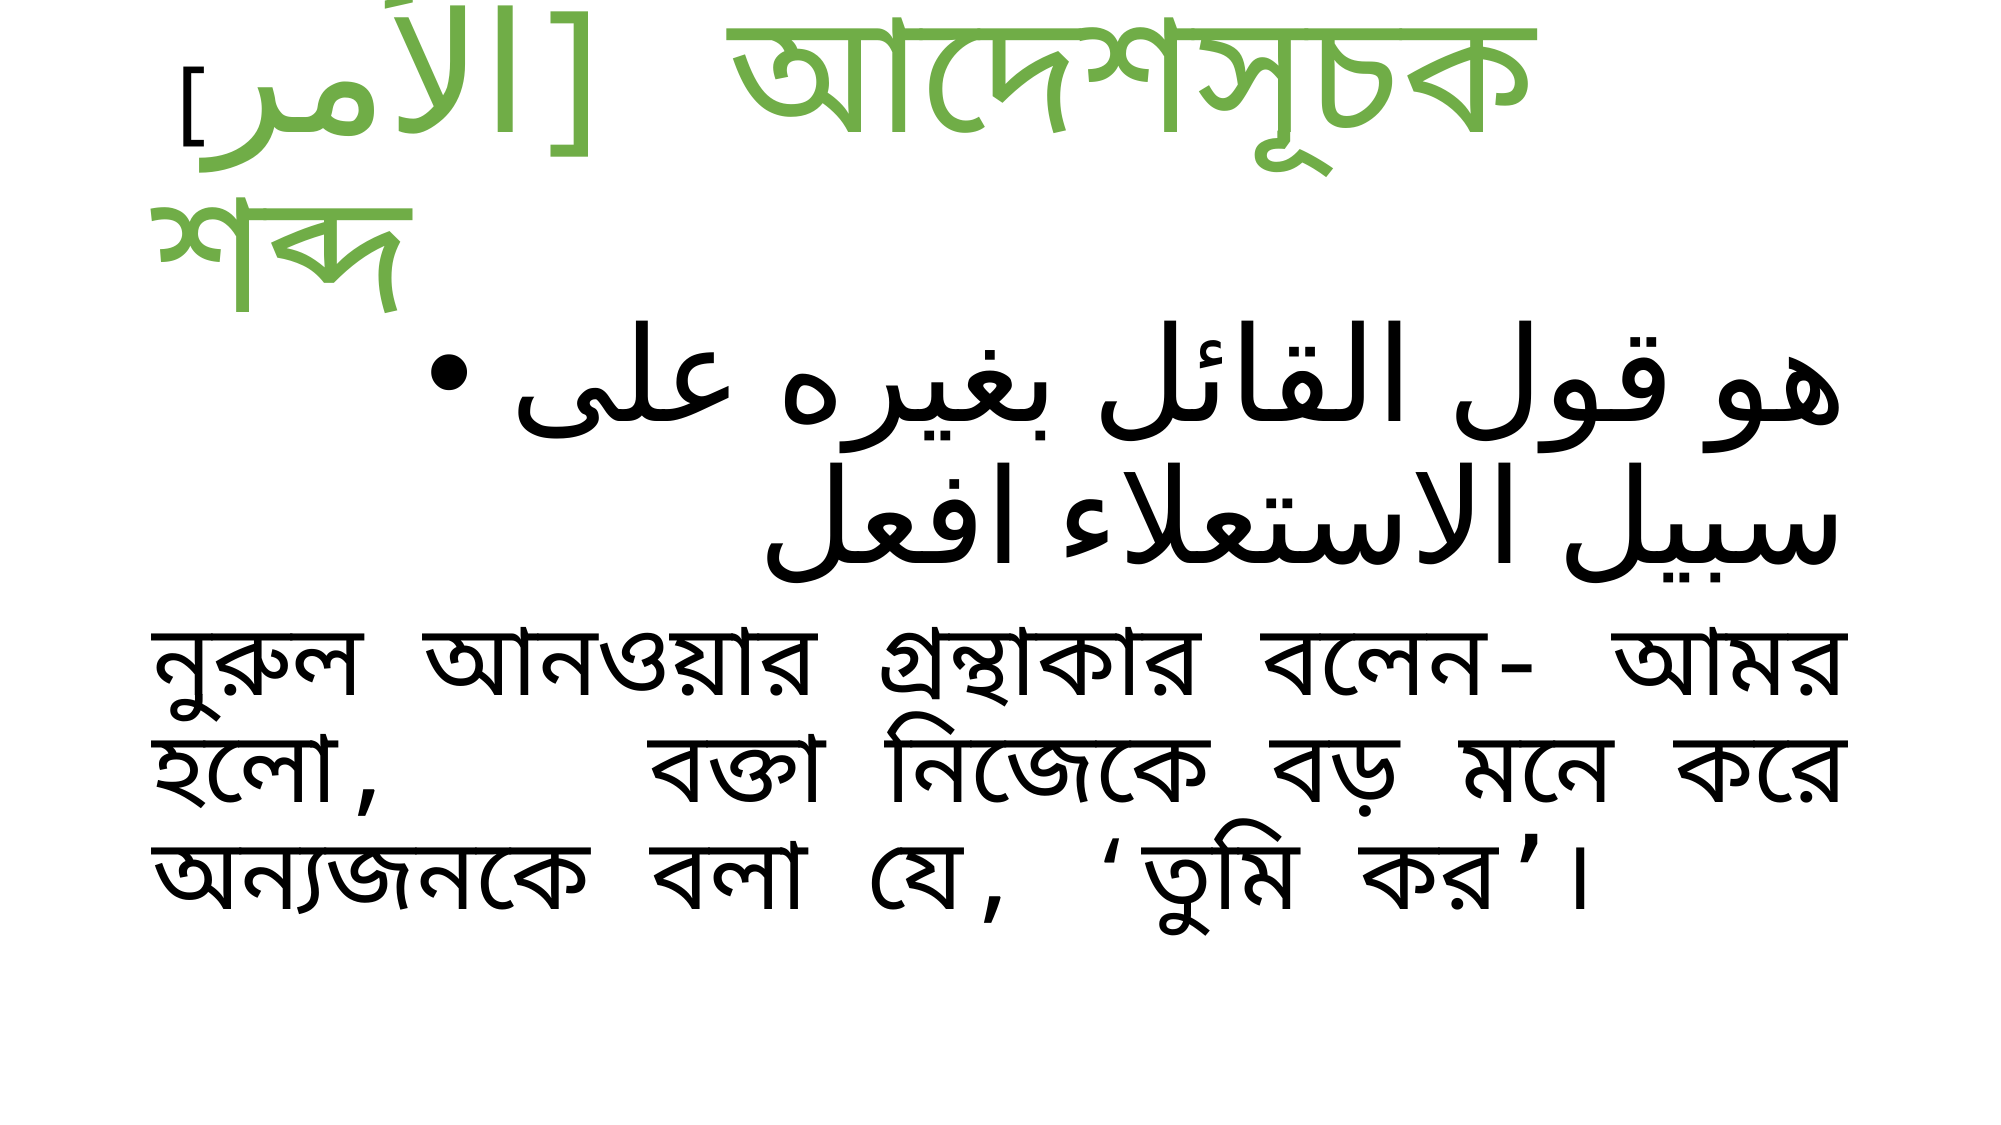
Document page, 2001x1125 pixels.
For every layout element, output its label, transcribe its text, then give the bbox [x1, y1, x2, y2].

title [الأمر] আদেশসূচক শব্দ [137, 59, 1863, 278]
list هو قول القائل بغيره على سبيل الاستعلاء افعل নুরুল আনওয়ার গ্রন্থাকার বলেন- আমর হলো, বক্তা নিজেকে বড় মনে করে অন্যজনকে বলা যে, ‘তুমি কর’। [137, 299, 1863, 1014]
